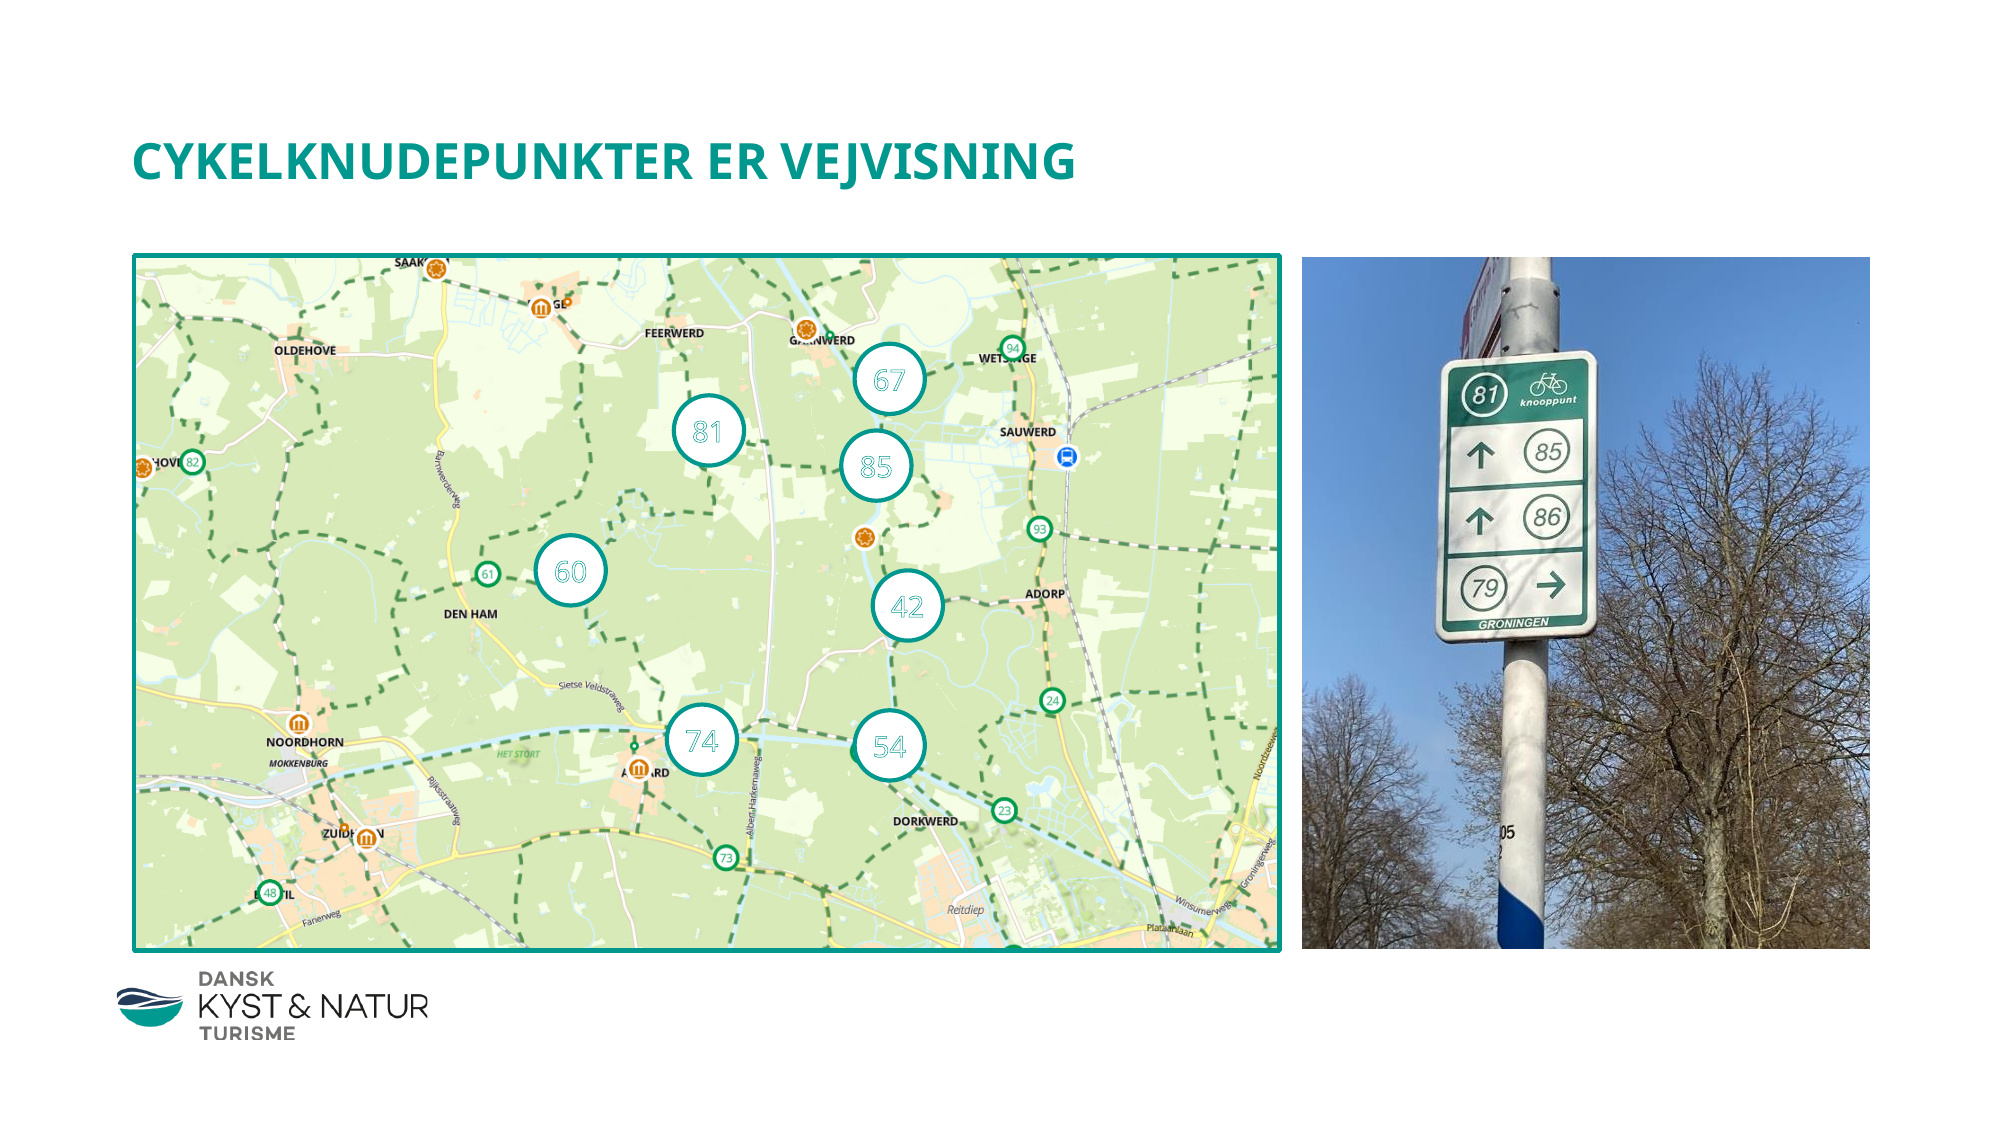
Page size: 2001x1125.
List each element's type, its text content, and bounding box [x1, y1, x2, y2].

list Cykelknudepunkter er vejvisning [116, 128, 1663, 325]
picture [1302, 257, 1870, 949]
picture [136, 257, 1278, 949]
